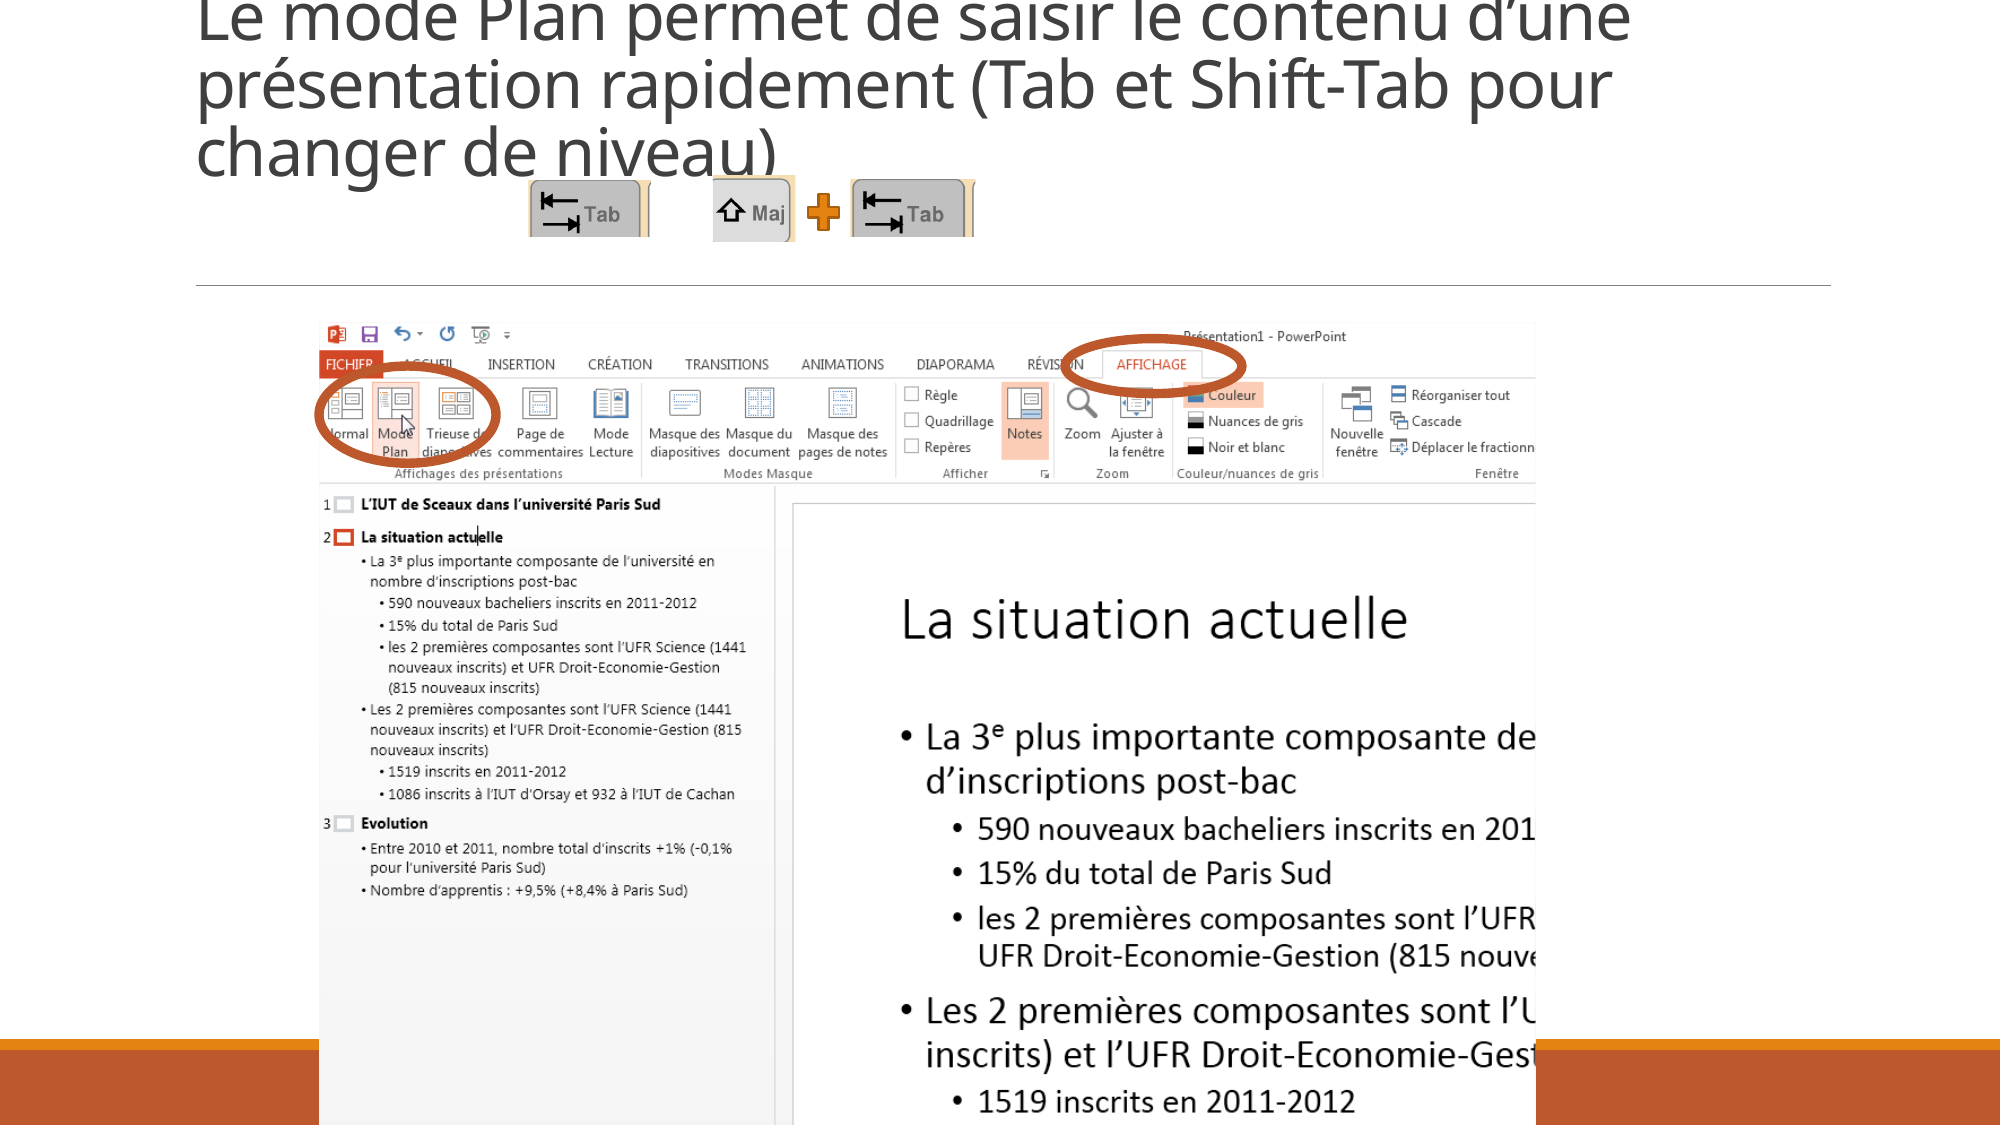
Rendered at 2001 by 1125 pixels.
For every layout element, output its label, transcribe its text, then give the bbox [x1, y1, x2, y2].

picture [712, 175, 796, 243]
picture [522, 179, 652, 238]
title Le mode Plan permet de saisir le contenu d’une présentation rapidement (Tab et Shift-Tab pour changer de niveau) [180, 47, 1830, 198]
picture [844, 178, 976, 238]
text_box [807, 193, 840, 231]
picture [318, 321, 1537, 1125]
